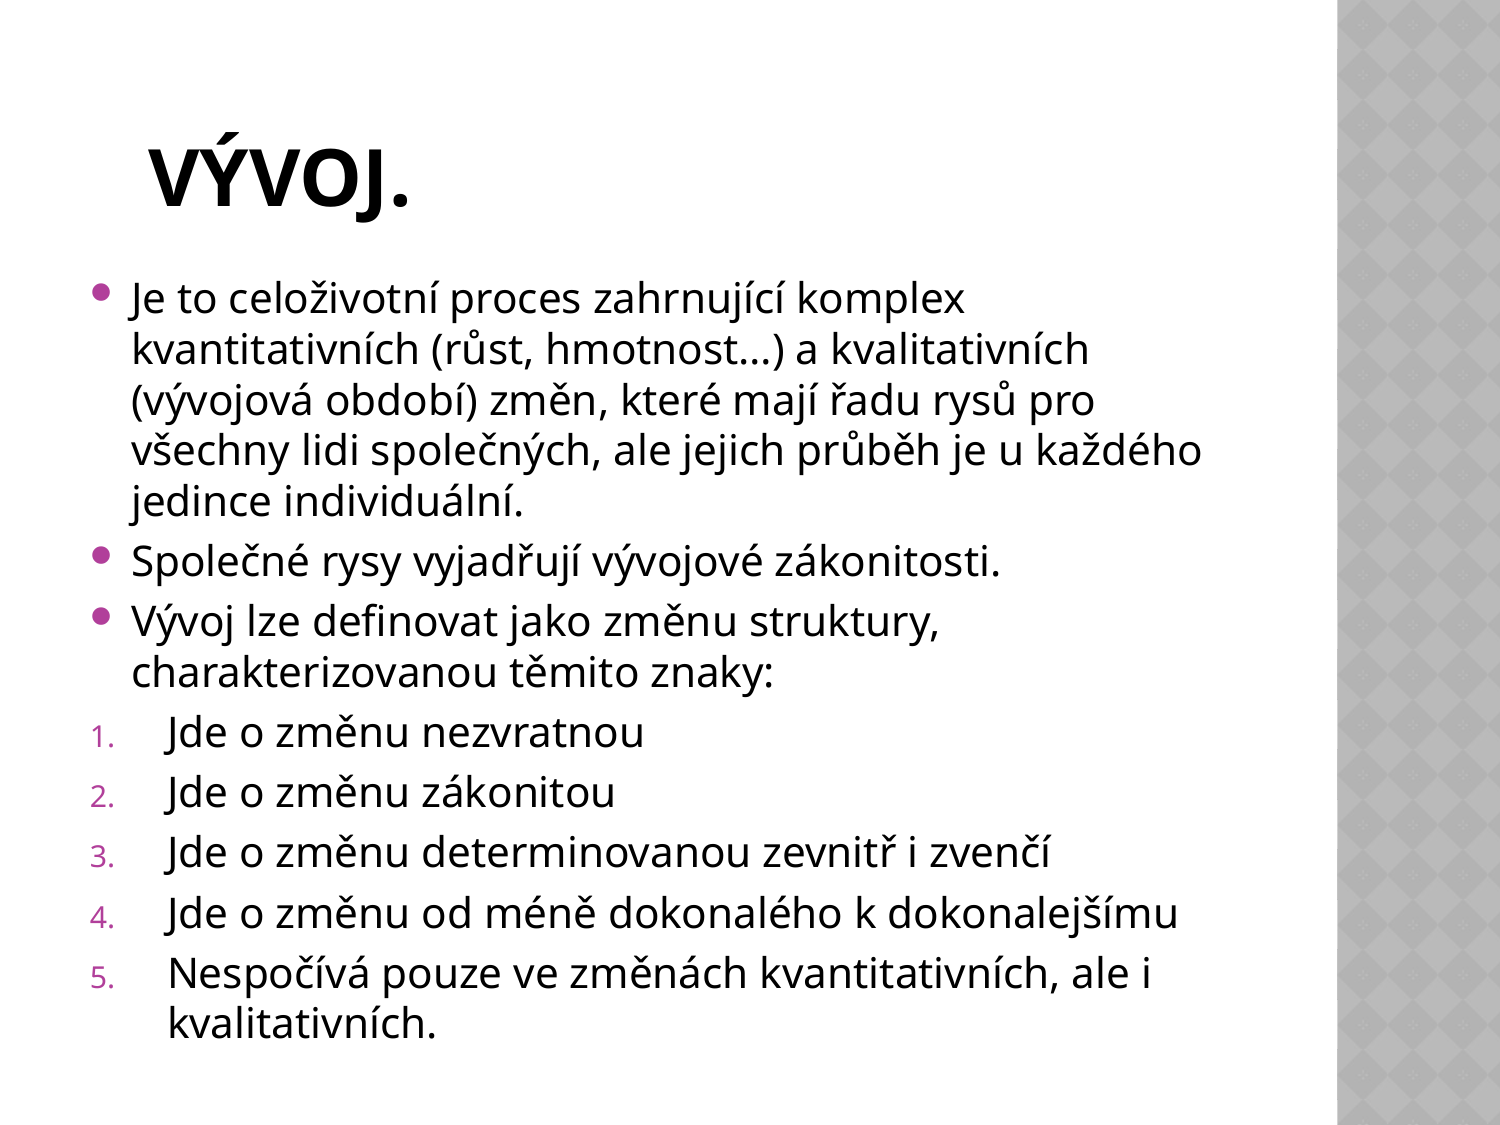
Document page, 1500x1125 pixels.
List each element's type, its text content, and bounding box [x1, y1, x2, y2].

list Je to celoživotní proces zahrnující komplex kvantitativních (růst, hmotnost…) a kvalitativních (vývojová období) změn, které mají řadu rysů pro všechny lidi společných, ale jejich průběh je u každého jedince individuální. Společné rysy vyjadřují vývojové zákonitosti. Vývoj lze definovat jako změnu struktury, charakterizovanou těmito znaky: Jde o změnu nezvratnou Jde o změnu zákonitou Jde o změnu determinovanou zevnitř i zvenčí Jde o změnu od méně dokonalého k dokonalejšímu Nespočívá pouze ve změnách kvantitativních, ale i kvalitativních. [75, 264, 1263, 1059]
title Vývoj. [140, 35, 1416, 223]
